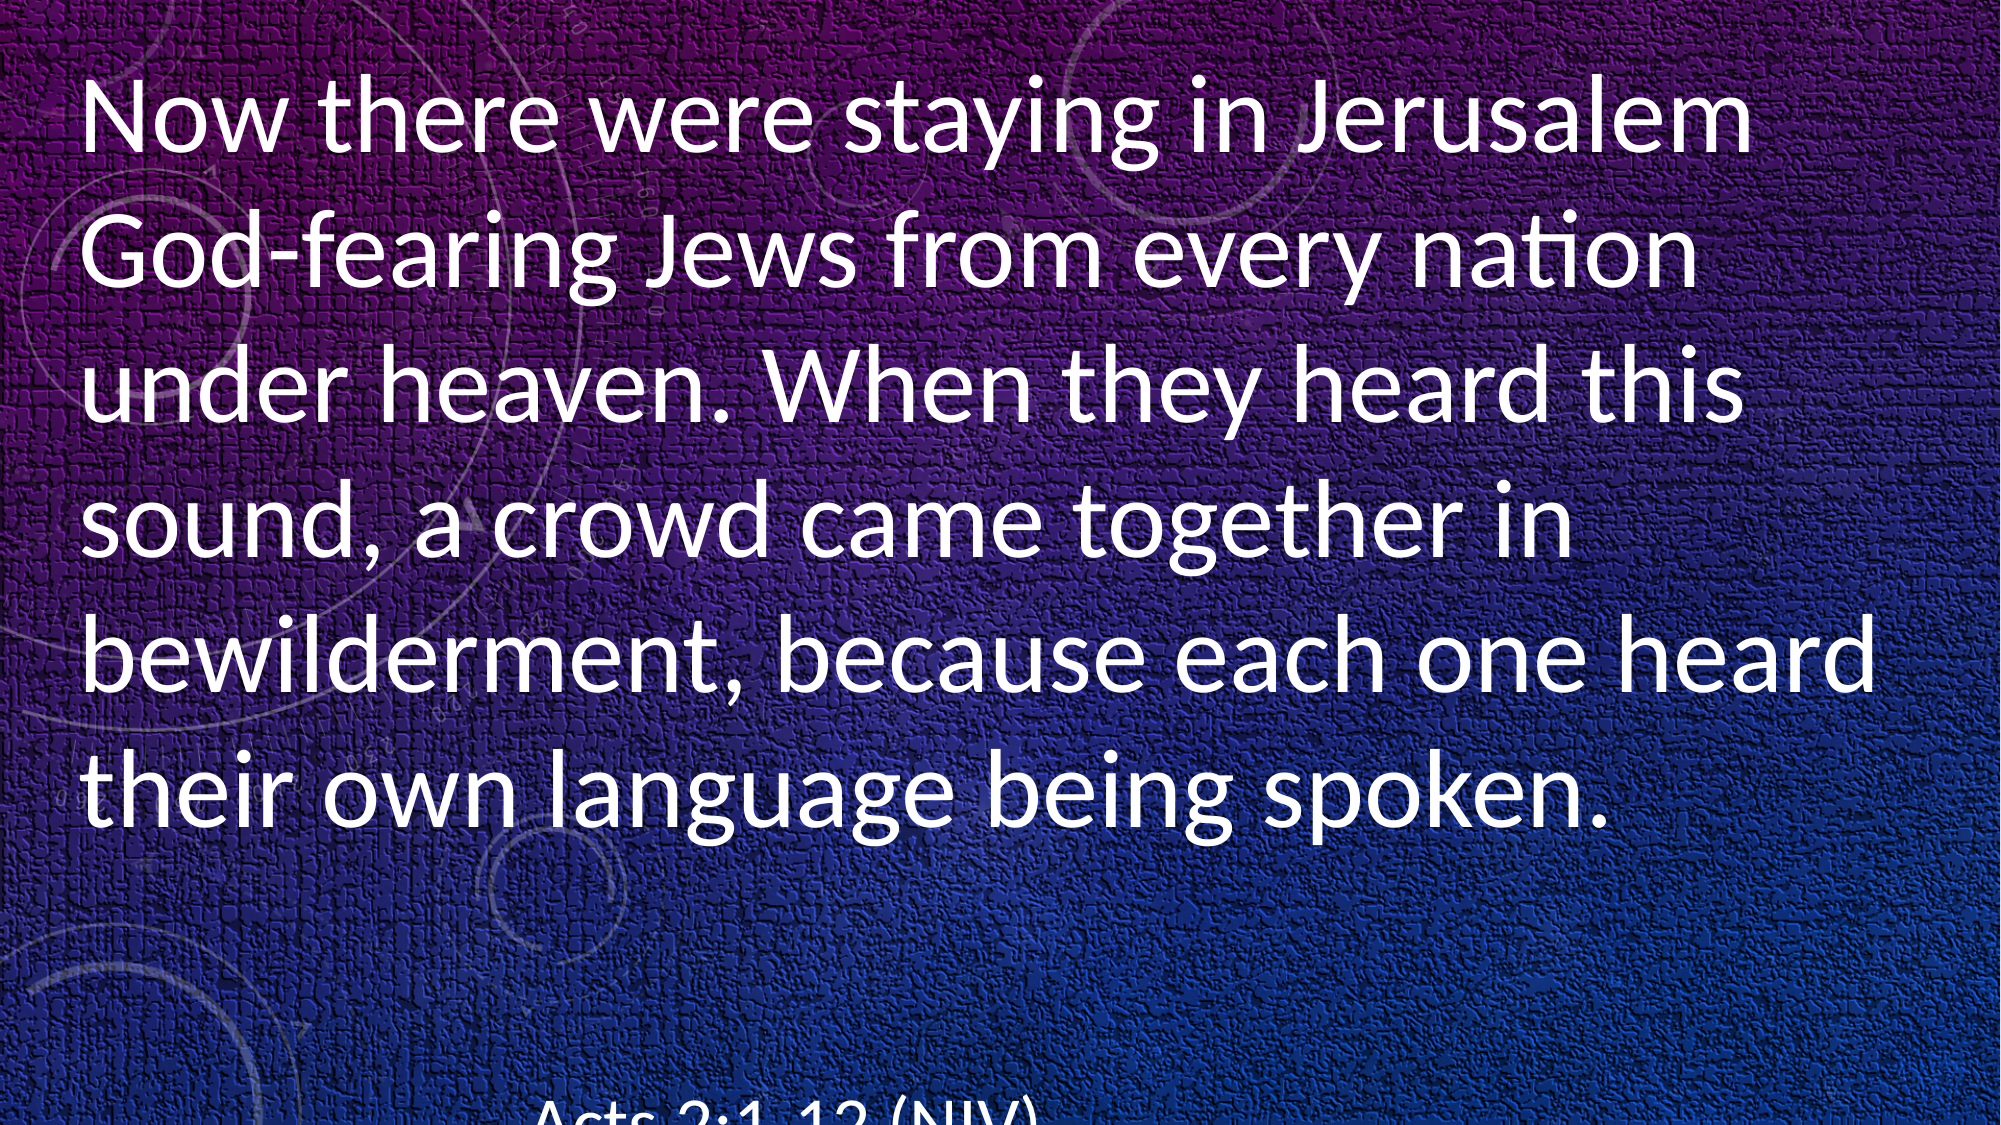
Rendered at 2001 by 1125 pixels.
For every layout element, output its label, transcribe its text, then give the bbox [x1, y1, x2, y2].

picture [0, 0, 2001, 1125]
text_box Now there were staying in Jerusalem God-fearing Jews from every nation under heaven. When they heard this sound, a crowd came together in bewilderment, because each one heard their own language being spoken. Acts 2:1-12 (NIV) [63, 32, 1937, 1125]
